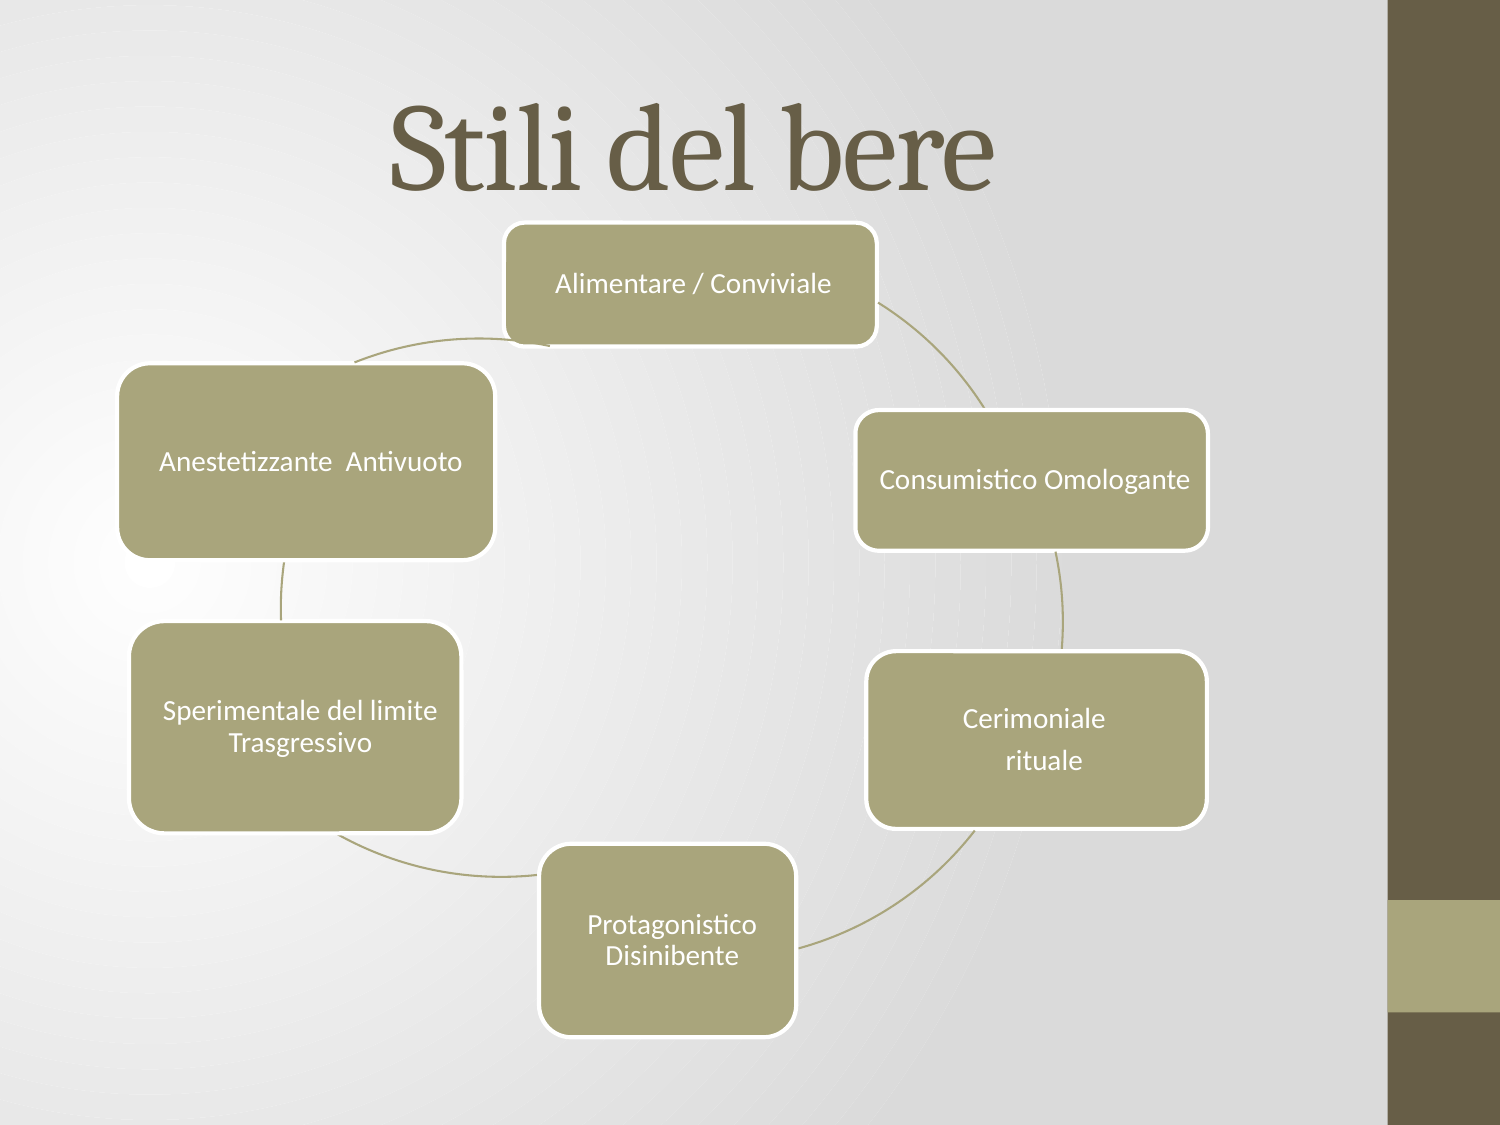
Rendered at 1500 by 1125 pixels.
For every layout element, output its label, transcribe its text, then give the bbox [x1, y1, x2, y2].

title Stili del bere [82, 46, 1306, 215]
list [69, 222, 1426, 1038]
